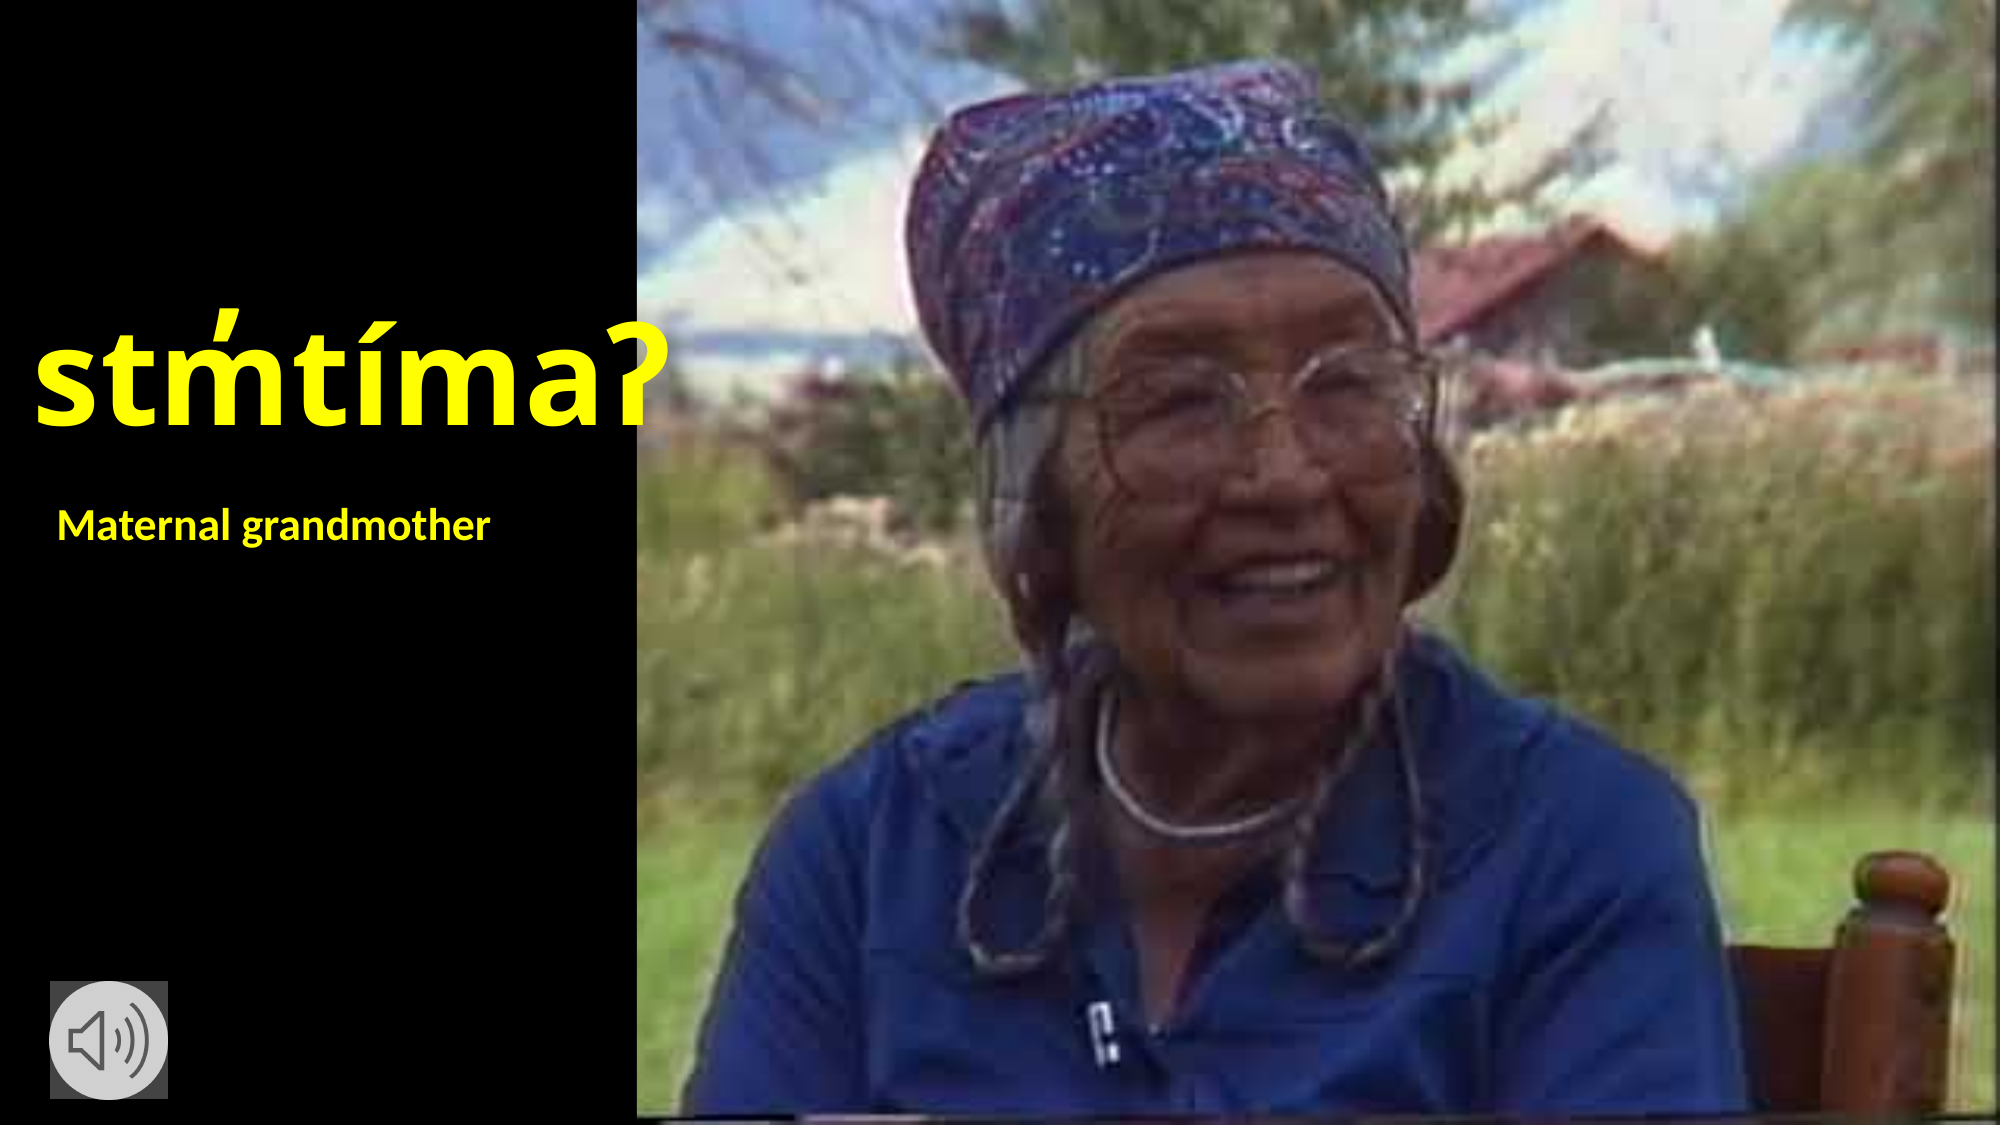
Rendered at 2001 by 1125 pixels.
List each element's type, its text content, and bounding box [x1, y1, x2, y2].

picture [636, 0, 2000, 1125]
picture [48, 980, 169, 1101]
text_box stm̓tímaʔ [17, 282, 636, 460]
text_box Maternal grandmother [41, 487, 622, 558]
